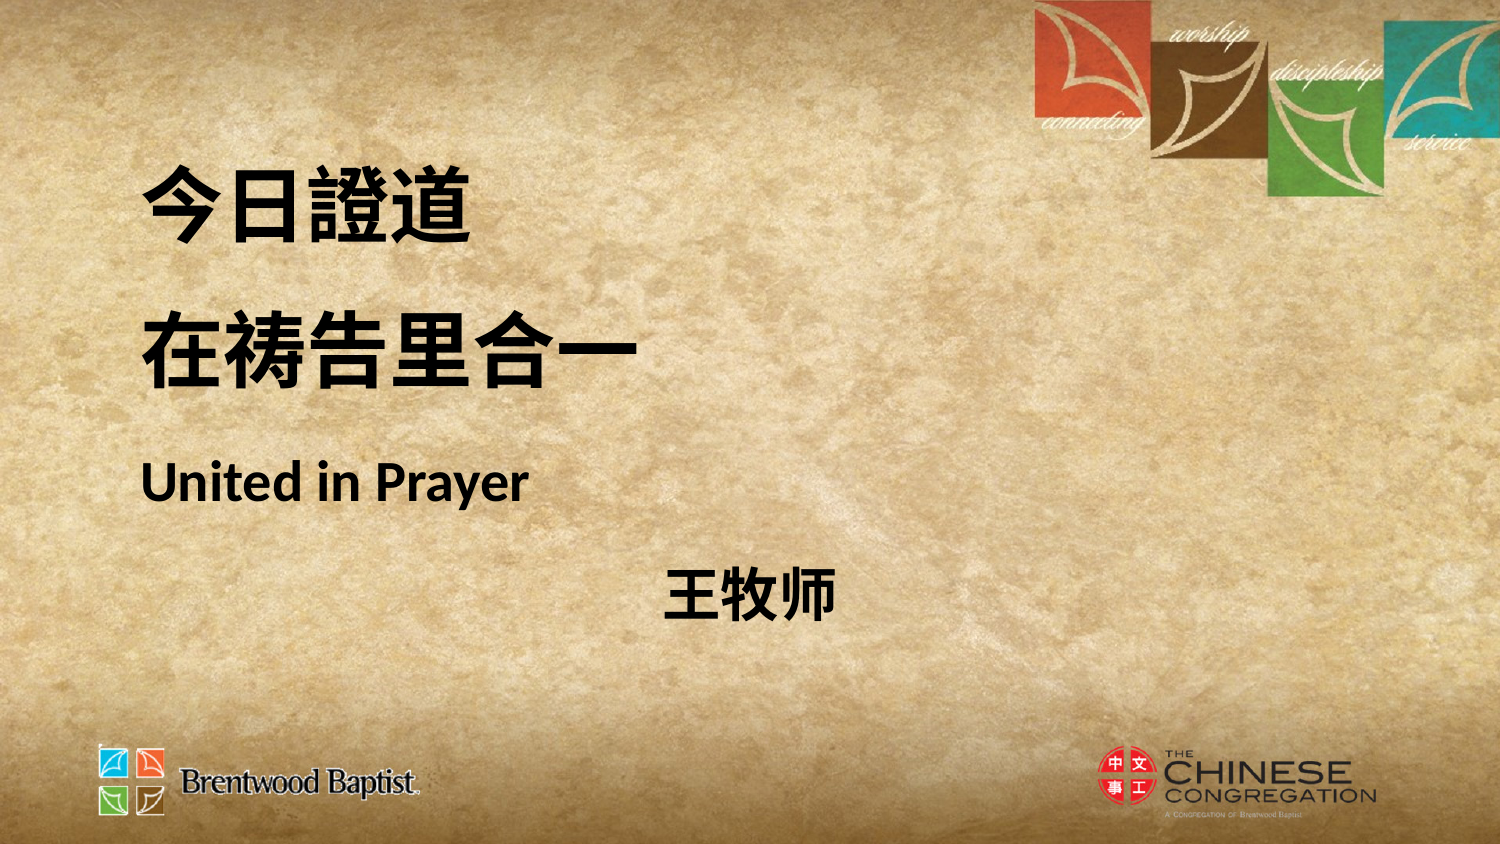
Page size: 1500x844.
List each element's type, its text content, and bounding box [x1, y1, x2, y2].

picture [0, 0, 1500, 844]
text_box 今日證道 在祷告里合一 United in Prayer 王牧师 [125, 145, 1375, 636]
